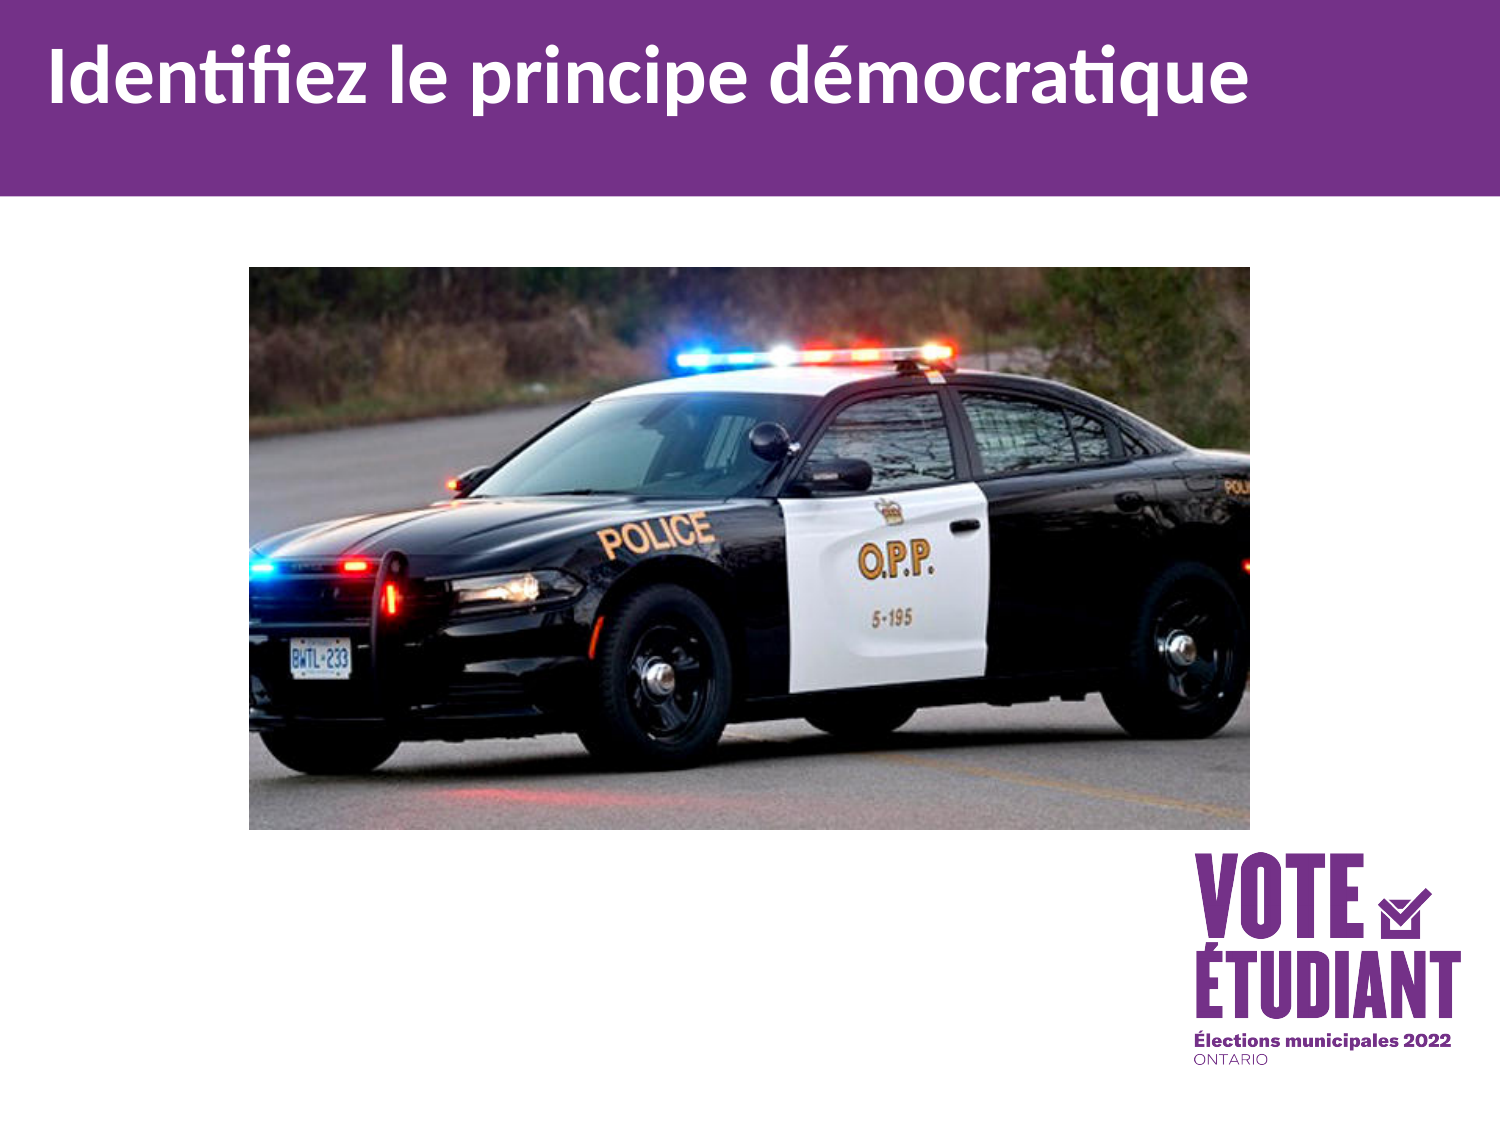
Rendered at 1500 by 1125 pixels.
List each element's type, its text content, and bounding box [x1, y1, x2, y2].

picture [249, 267, 1251, 831]
picture [1194, 852, 1461, 1065]
title Identifiez le principe démocratique [31, 68, 1430, 162]
